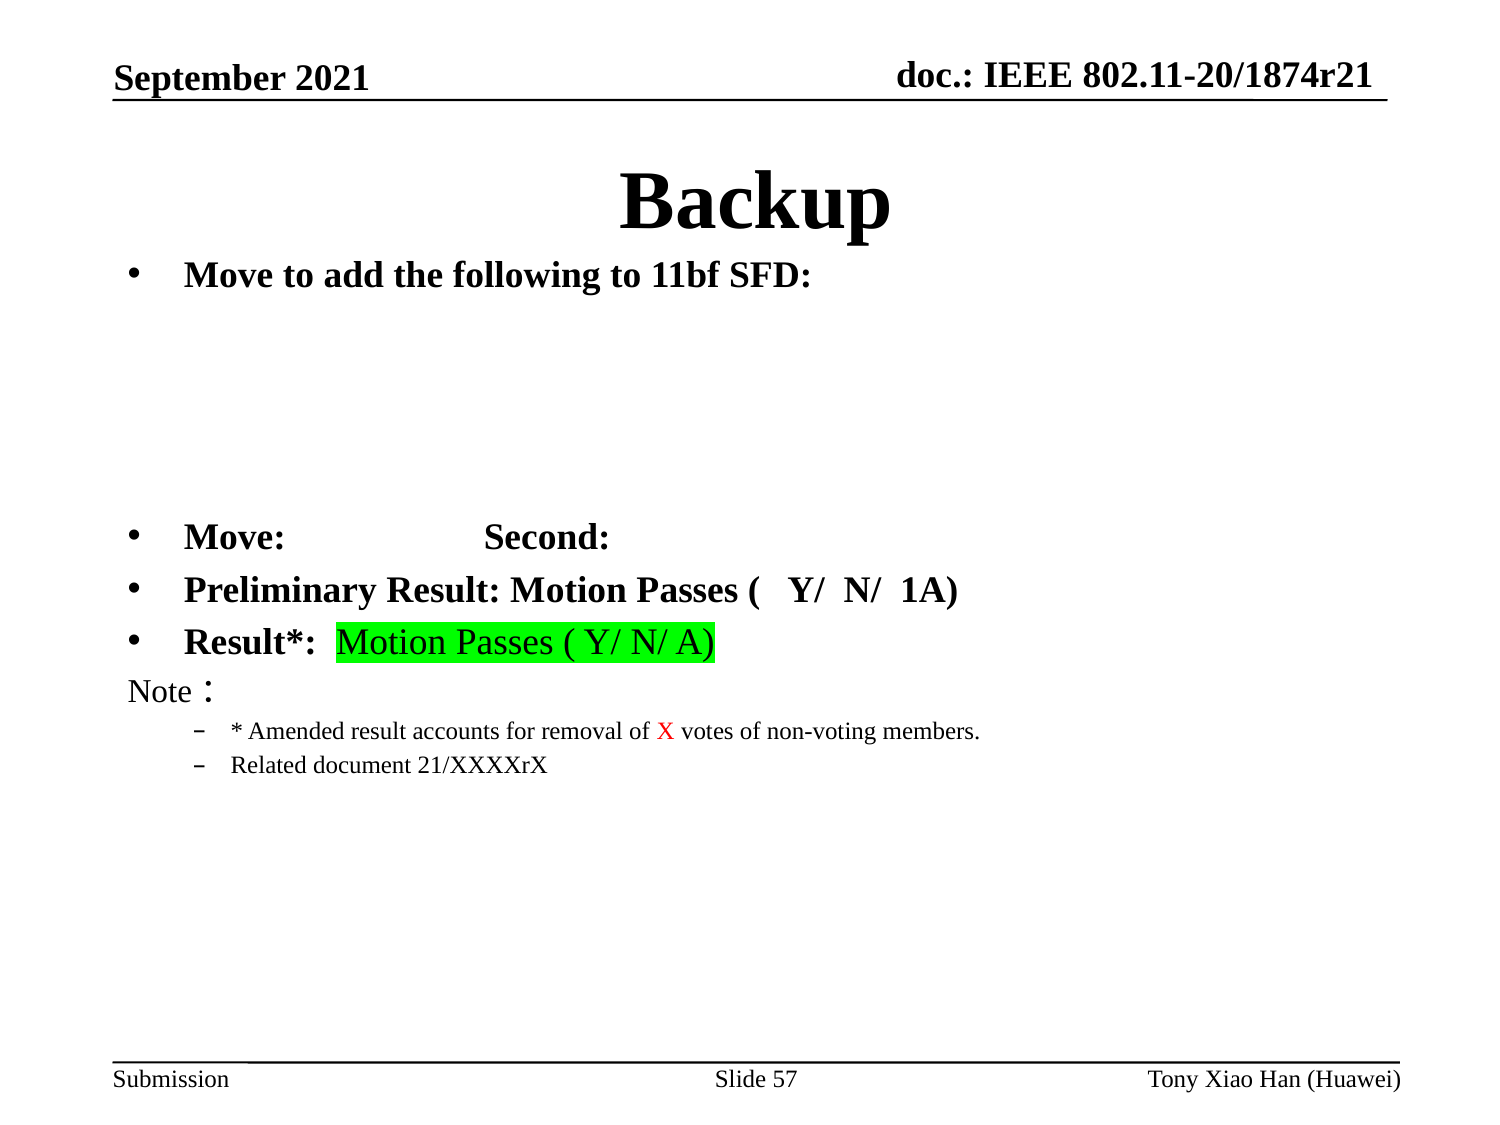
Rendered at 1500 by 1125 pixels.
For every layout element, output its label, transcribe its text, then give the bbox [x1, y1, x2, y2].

text_box Backup [118, 137, 1394, 275]
text_box Move to add the following to 11bf SFD: Move: Second: Preliminary Result: Motion Passes ( Y/ N/ 1A) Result*: Motion Passes ( Y/ N/ A) Note： * Amended result accounts for removal of X votes of non-voting members. Related document 21/XXXXrX [112, 212, 1388, 900]
footer Tony Xiao Han (Huawei) [999, 1061, 1402, 1093]
slide_number Slide 57 [712, 1061, 800, 1093]
